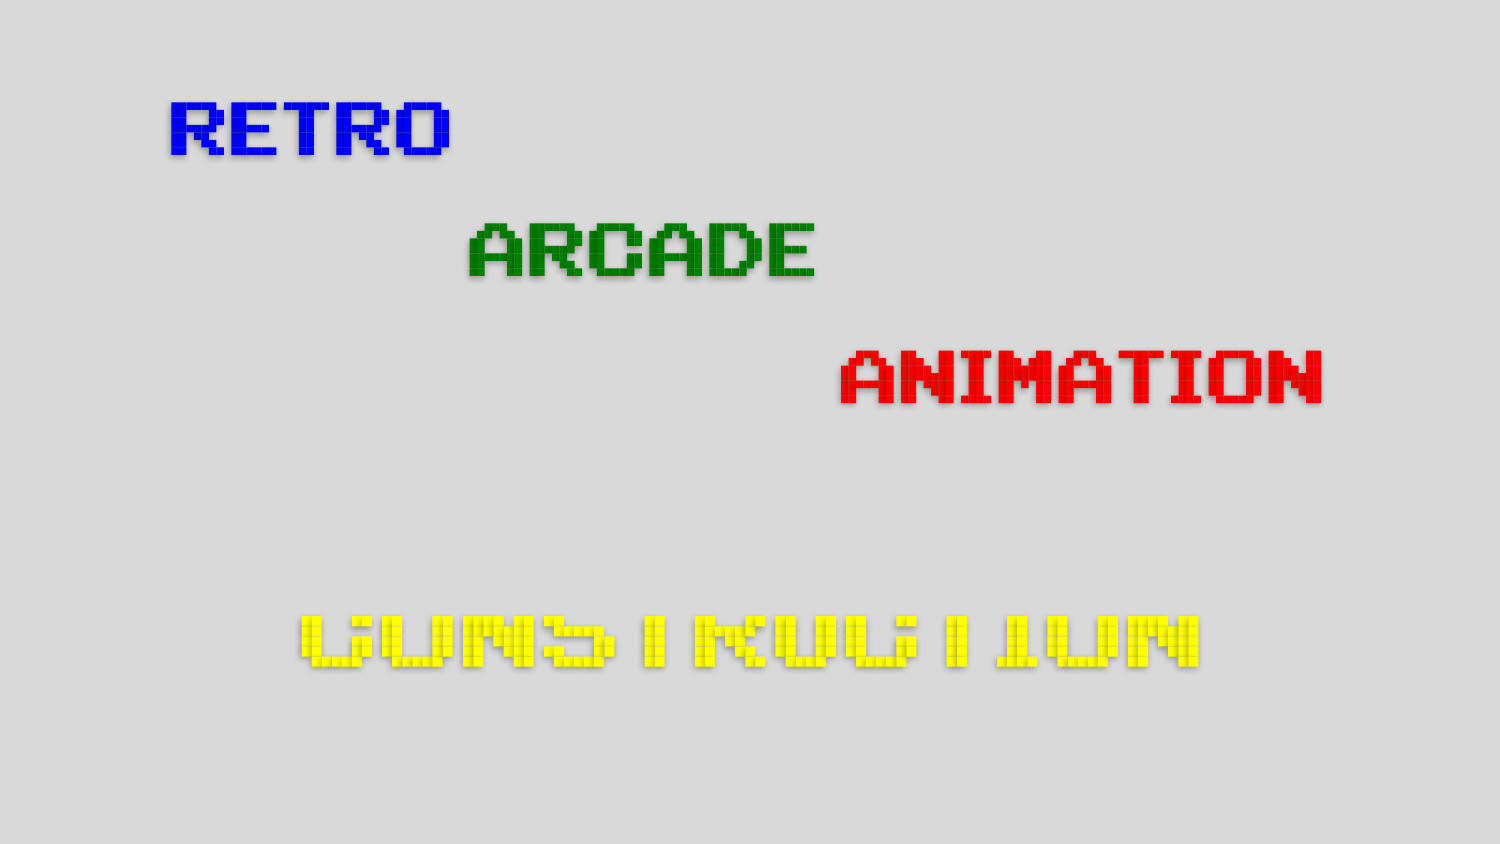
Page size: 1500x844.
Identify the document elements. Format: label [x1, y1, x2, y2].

text_box [0, 0, 1500, 844]
